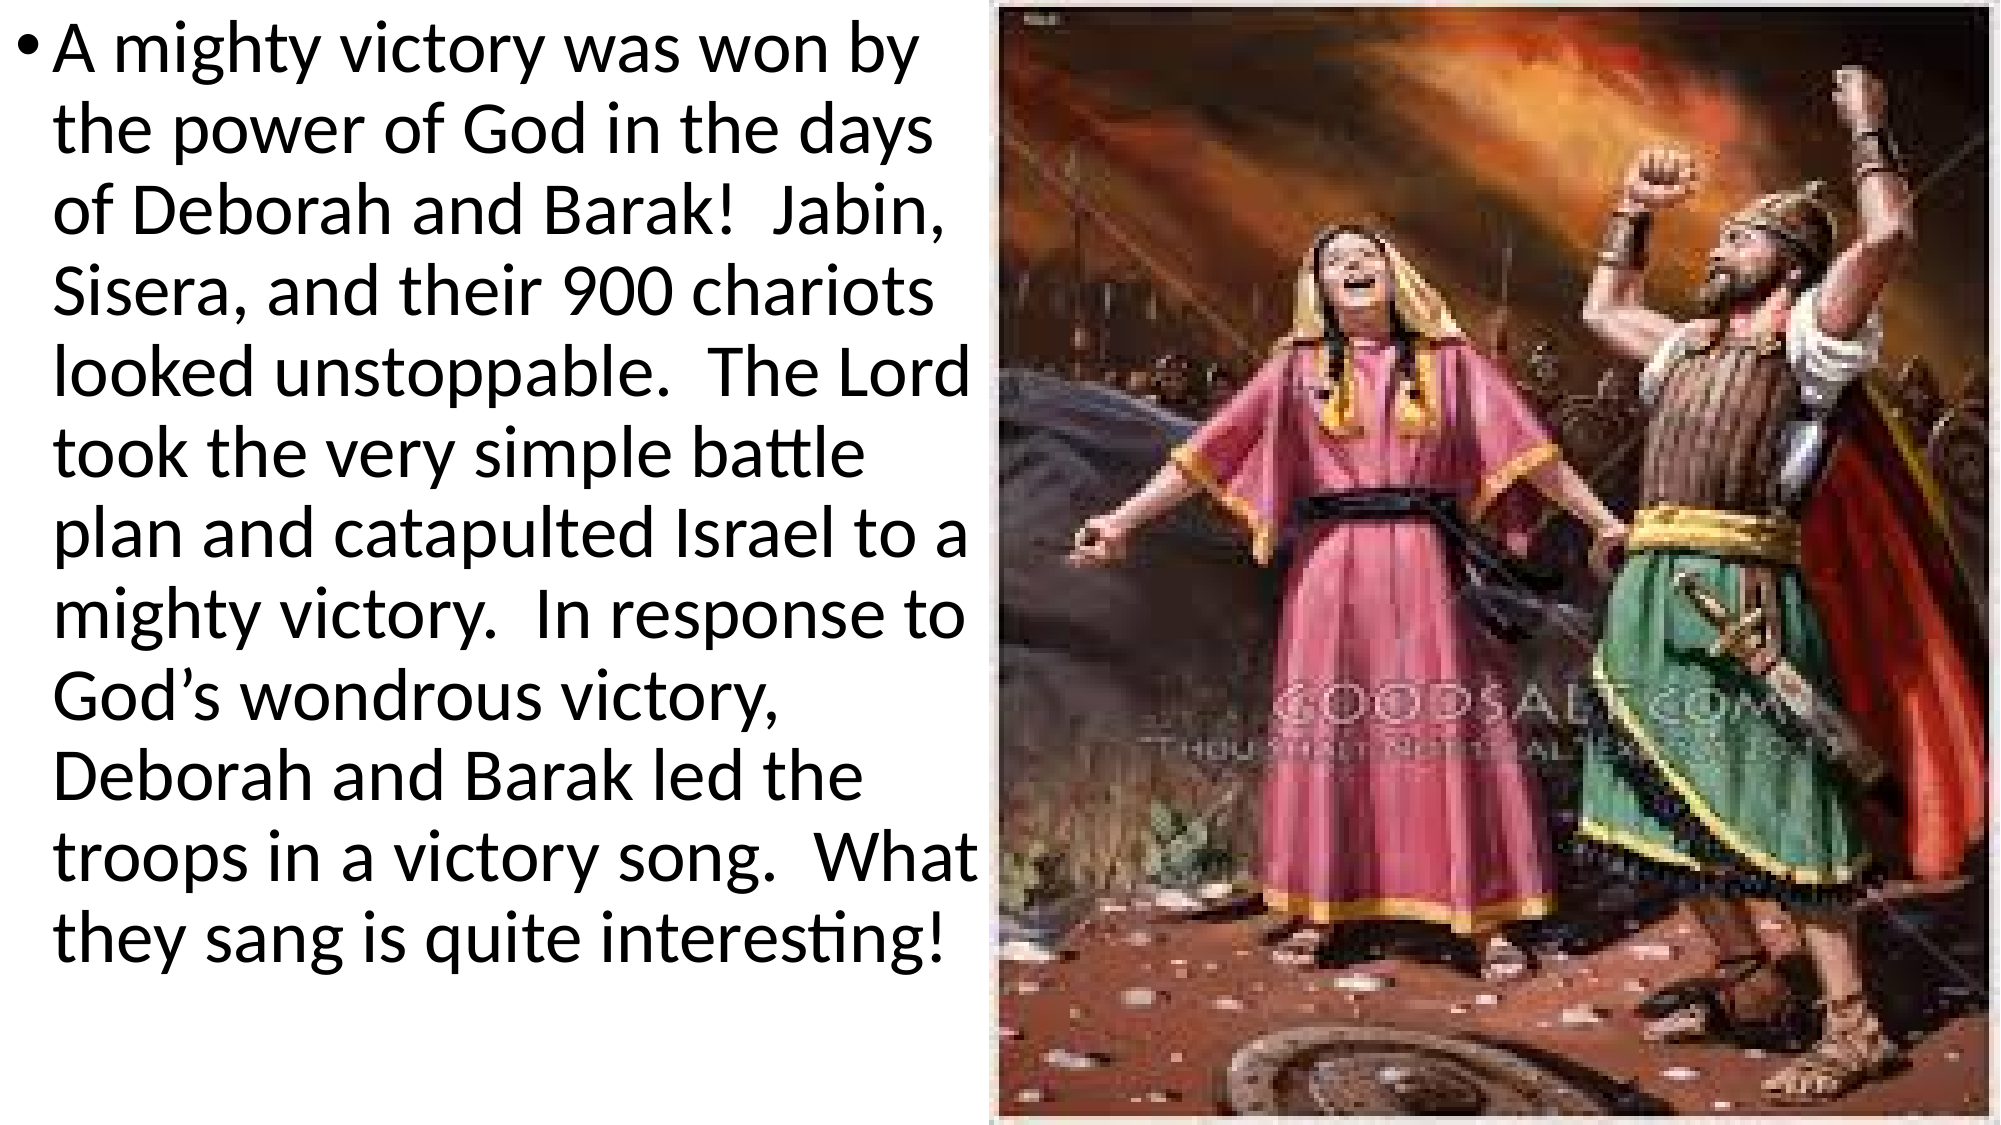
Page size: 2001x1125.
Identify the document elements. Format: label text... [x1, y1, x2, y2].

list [989, 0, 2000, 1125]
list A mighty victory was won by the power of God in the days of Deborah and Barak! Jabin, Sisera, and their 900 chariots looked unstoppable. The Lord took the very simple battle plan and catapulted Israel to a mighty victory. In response to God’s wondrous victory, Deborah and Barak led the troops in a victory song. What they sang is quite interesting! [0, 0, 989, 1125]
